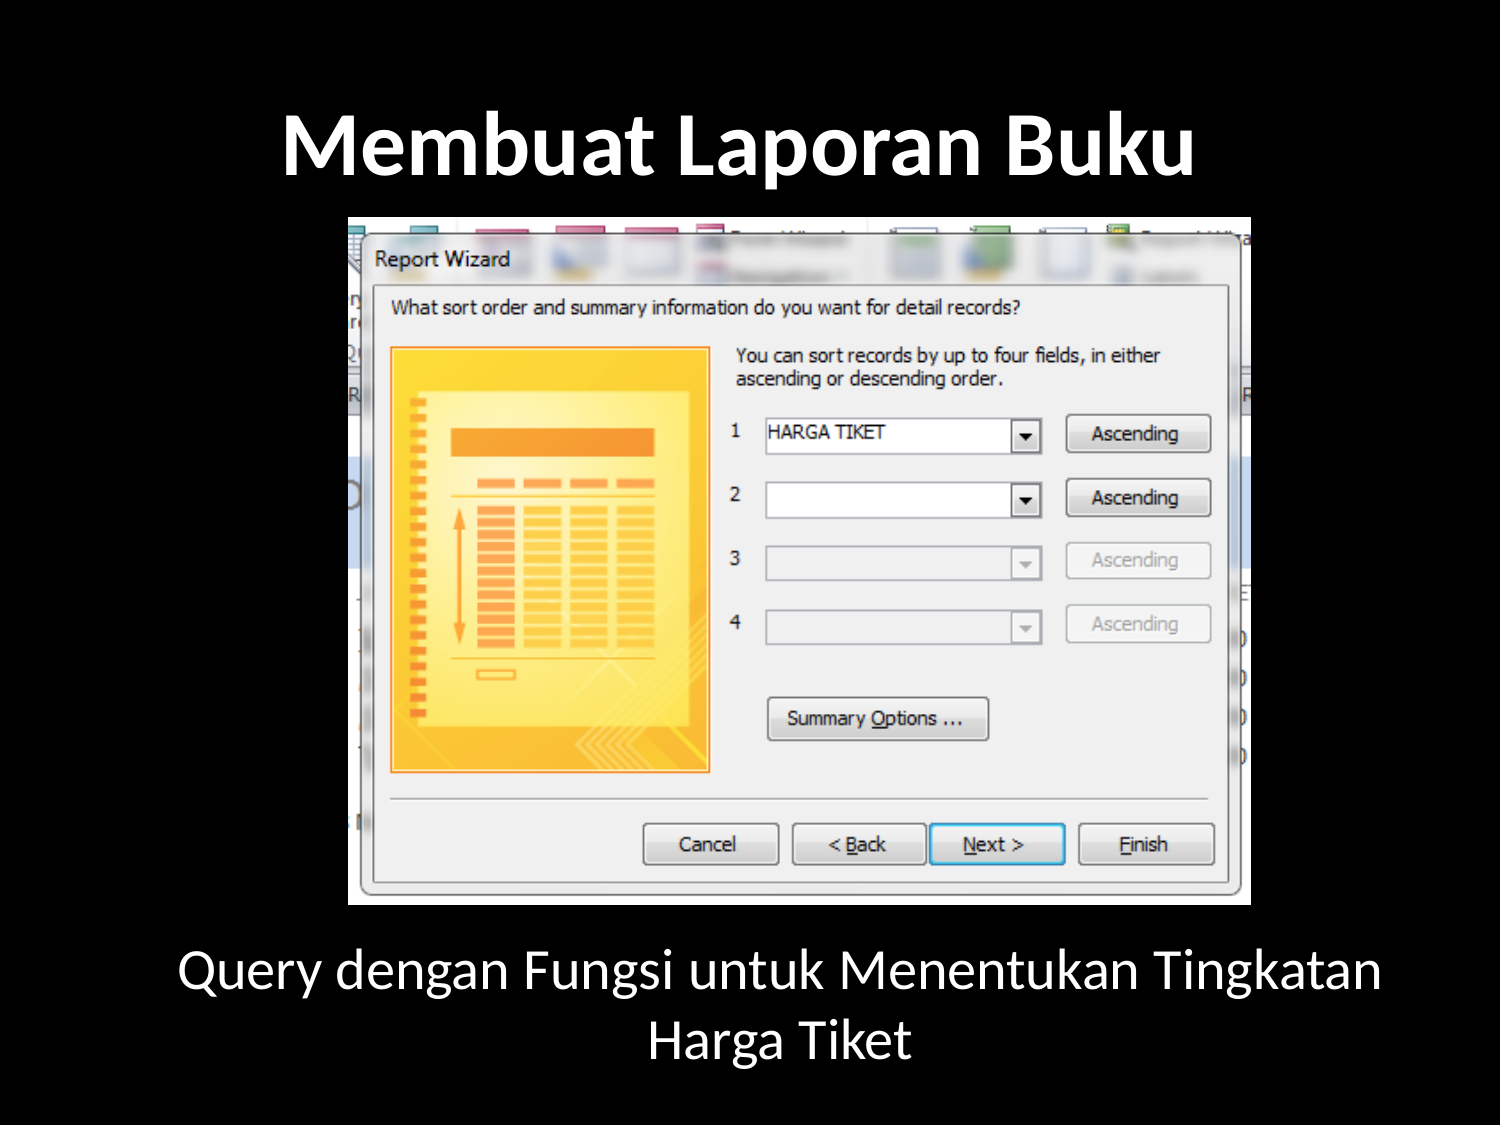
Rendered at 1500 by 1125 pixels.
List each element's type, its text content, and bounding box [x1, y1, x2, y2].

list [348, 217, 1251, 906]
list Query dengan Fungsi untuk Menentukan Tingkatan Harga Tiket [135, 923, 1425, 1083]
title Membuat Laporan Buku [75, 45, 1425, 233]
